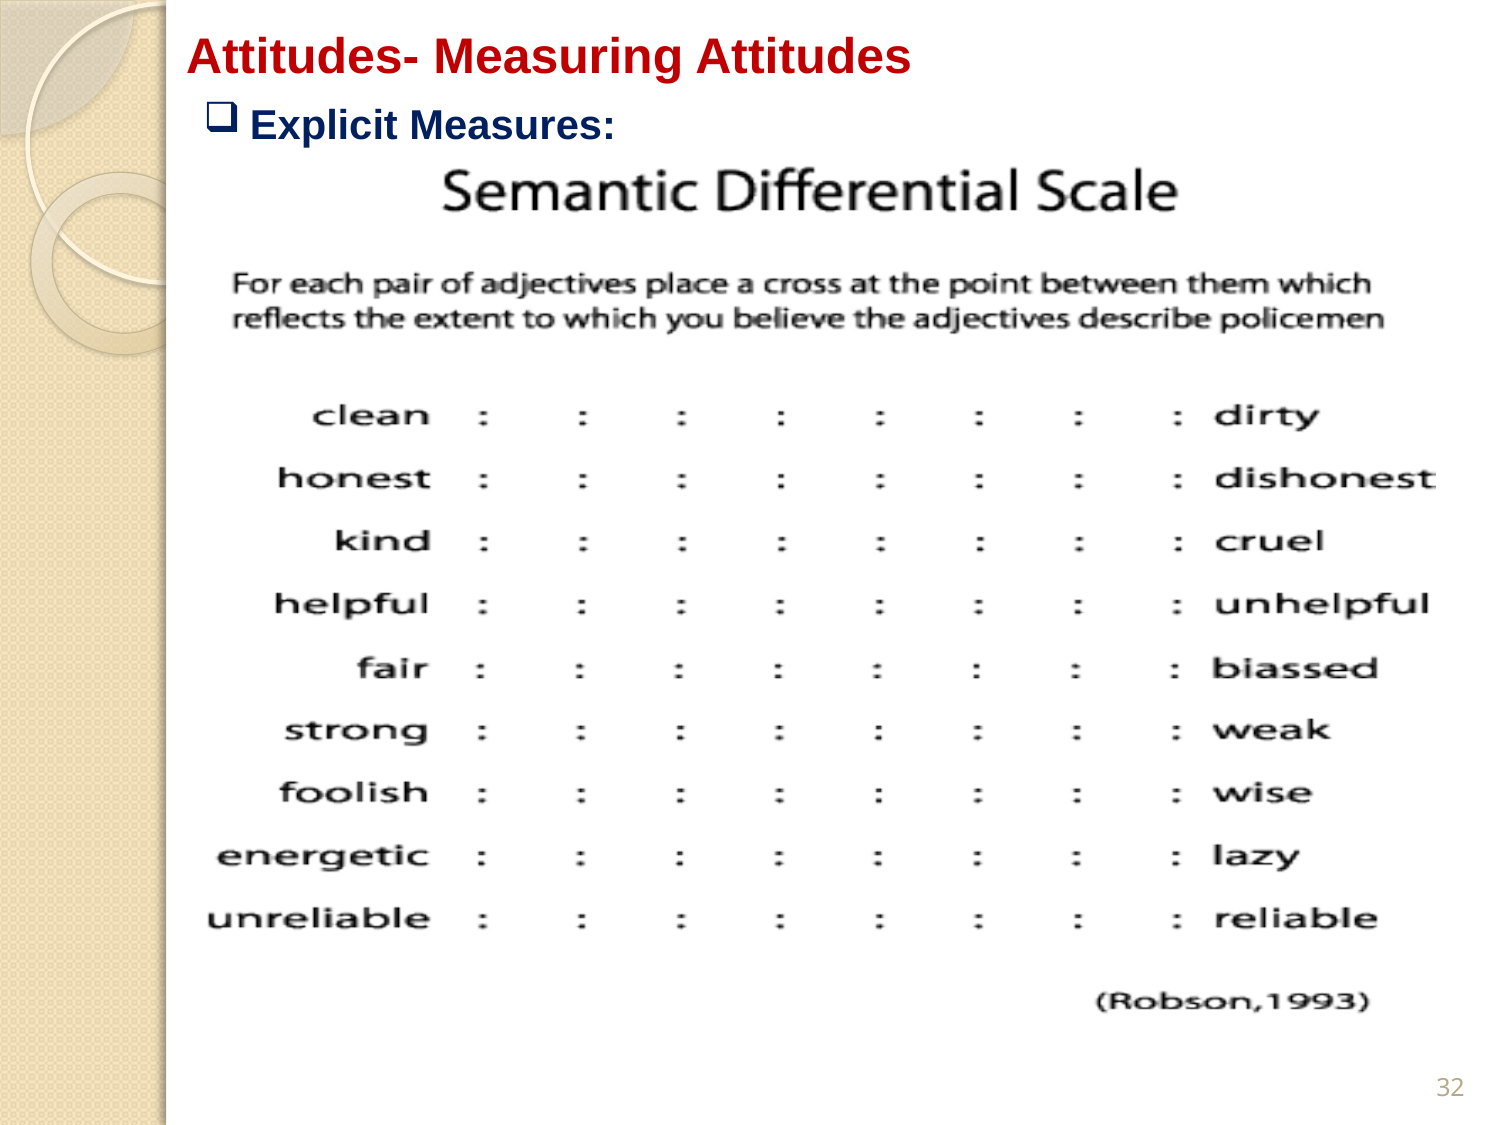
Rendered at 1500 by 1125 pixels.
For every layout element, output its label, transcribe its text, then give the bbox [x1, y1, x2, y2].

list Explicit Measures: [174, 89, 1457, 1070]
slide_number 32 [1413, 1034, 1488, 1113]
picture [206, 160, 1436, 1024]
title Attitudes- Measuring Attitudes [171, 0, 1402, 107]
